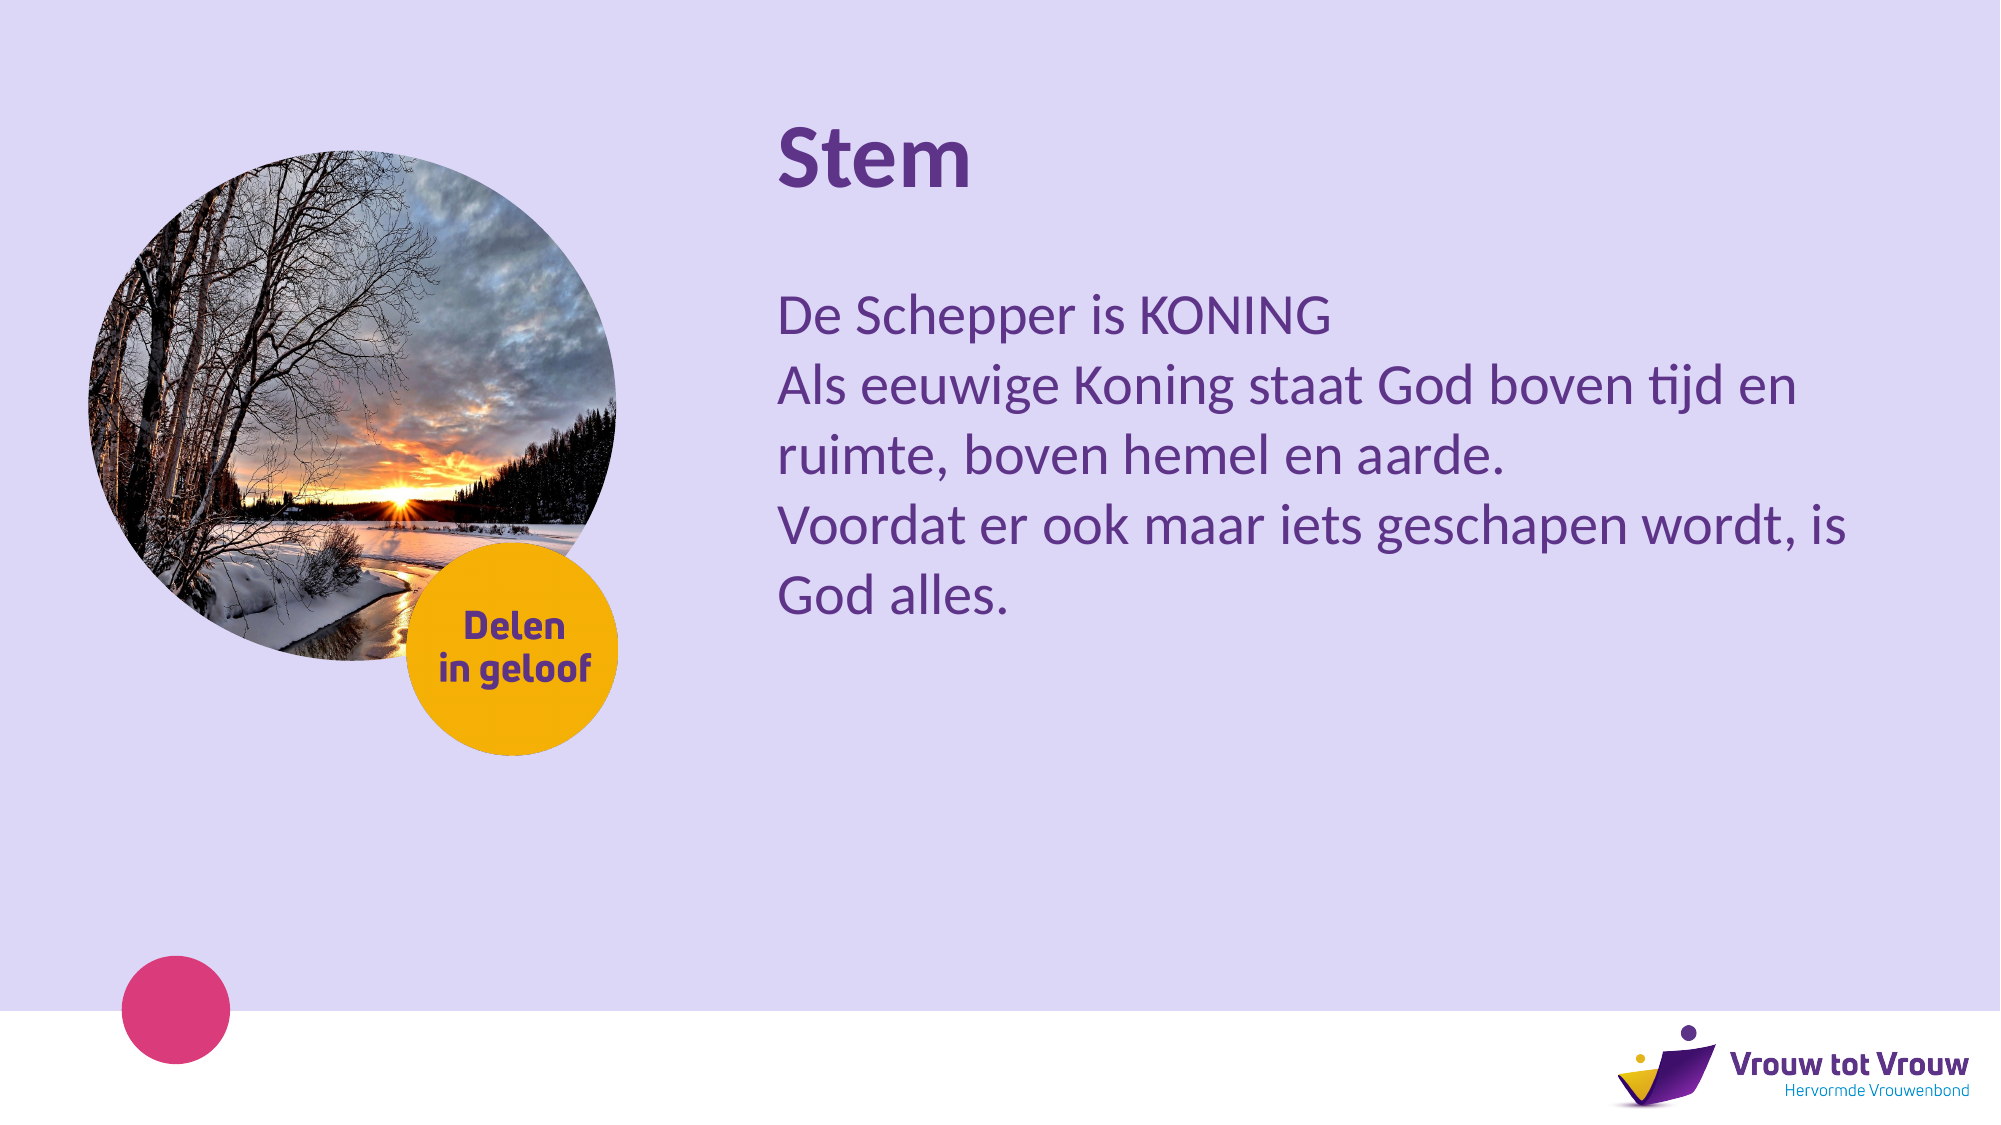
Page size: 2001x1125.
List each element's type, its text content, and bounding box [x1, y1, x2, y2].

text_box [0, 0, 2000, 1012]
text_box [87, 149, 618, 662]
picture [1604, 1025, 1969, 1110]
text_box [120, 954, 232, 1066]
picture [364, 505, 651, 793]
text_box Stem De Schepper is KONING Als eeuwige Koning staat God boven tijd en ruimte, boven hemel en aarde. Voordat er ook maar iets geschapen wordt, is God alles. [763, 88, 1935, 704]
